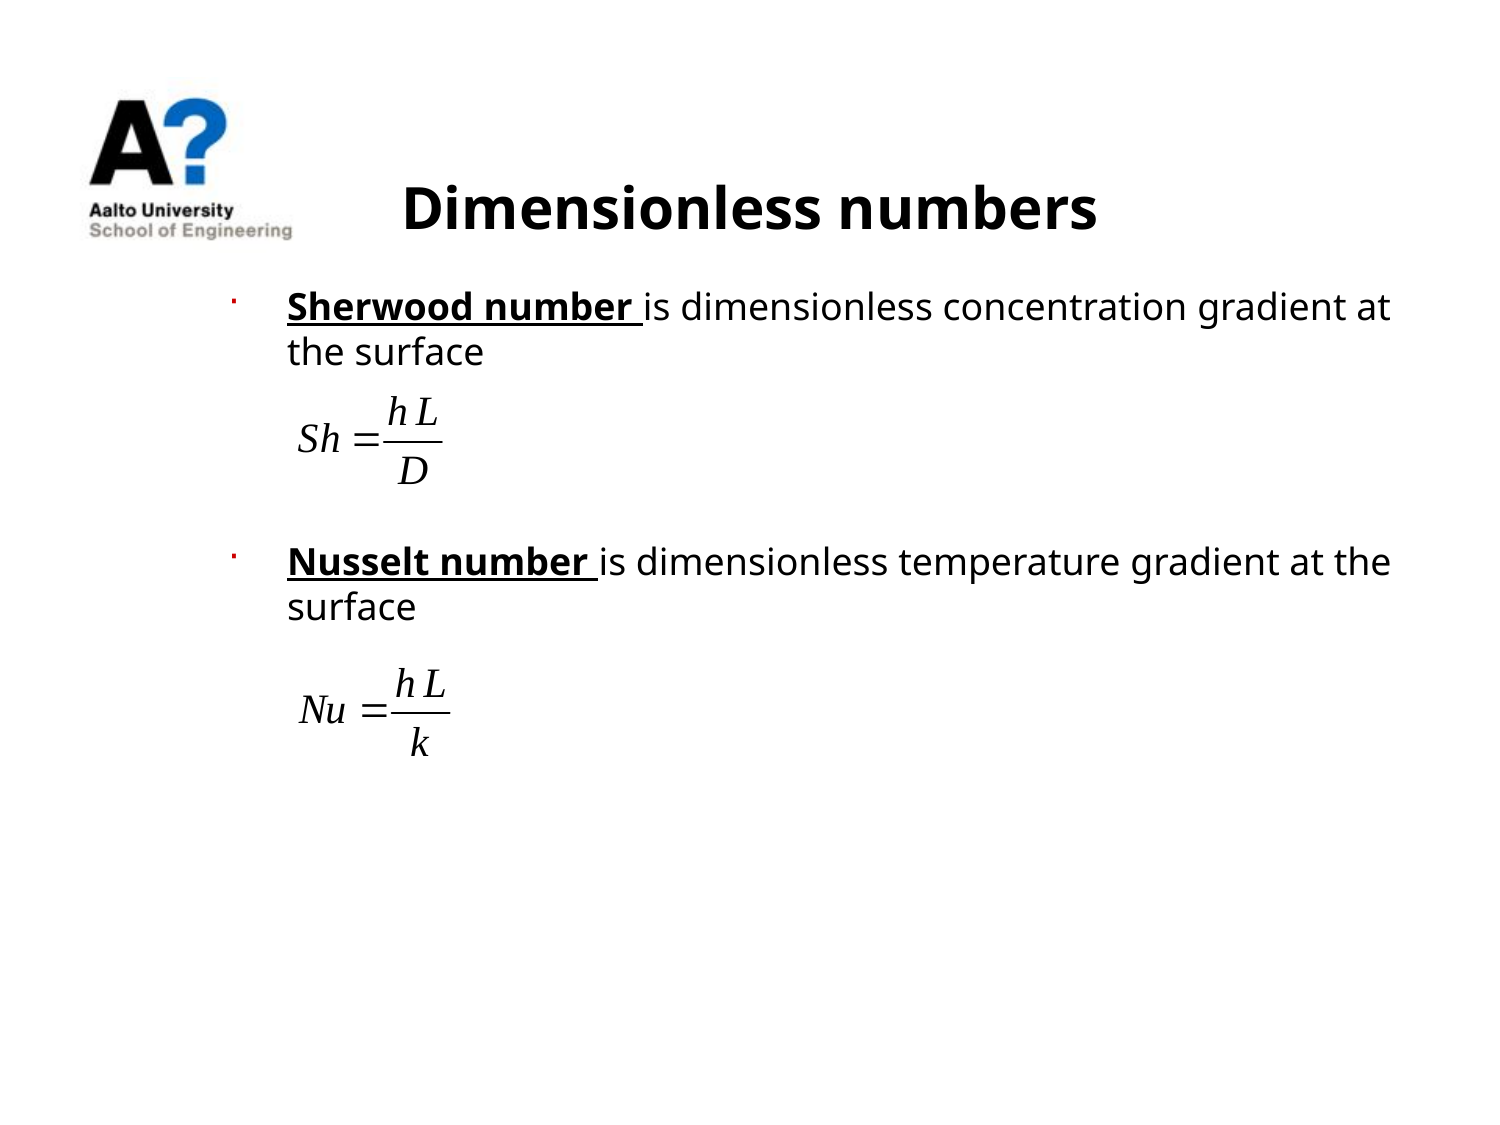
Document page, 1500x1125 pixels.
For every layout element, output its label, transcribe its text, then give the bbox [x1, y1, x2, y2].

picture [0, 0, 351, 275]
list Sherwood number is dimensionless concentration gradient at the surface Nusselt number is dimensionless temperature gradient at the surface [212, 275, 1425, 975]
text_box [288, 656, 461, 766]
title Dimensionless numbers [75, 149, 1425, 263]
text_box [288, 385, 453, 495]
